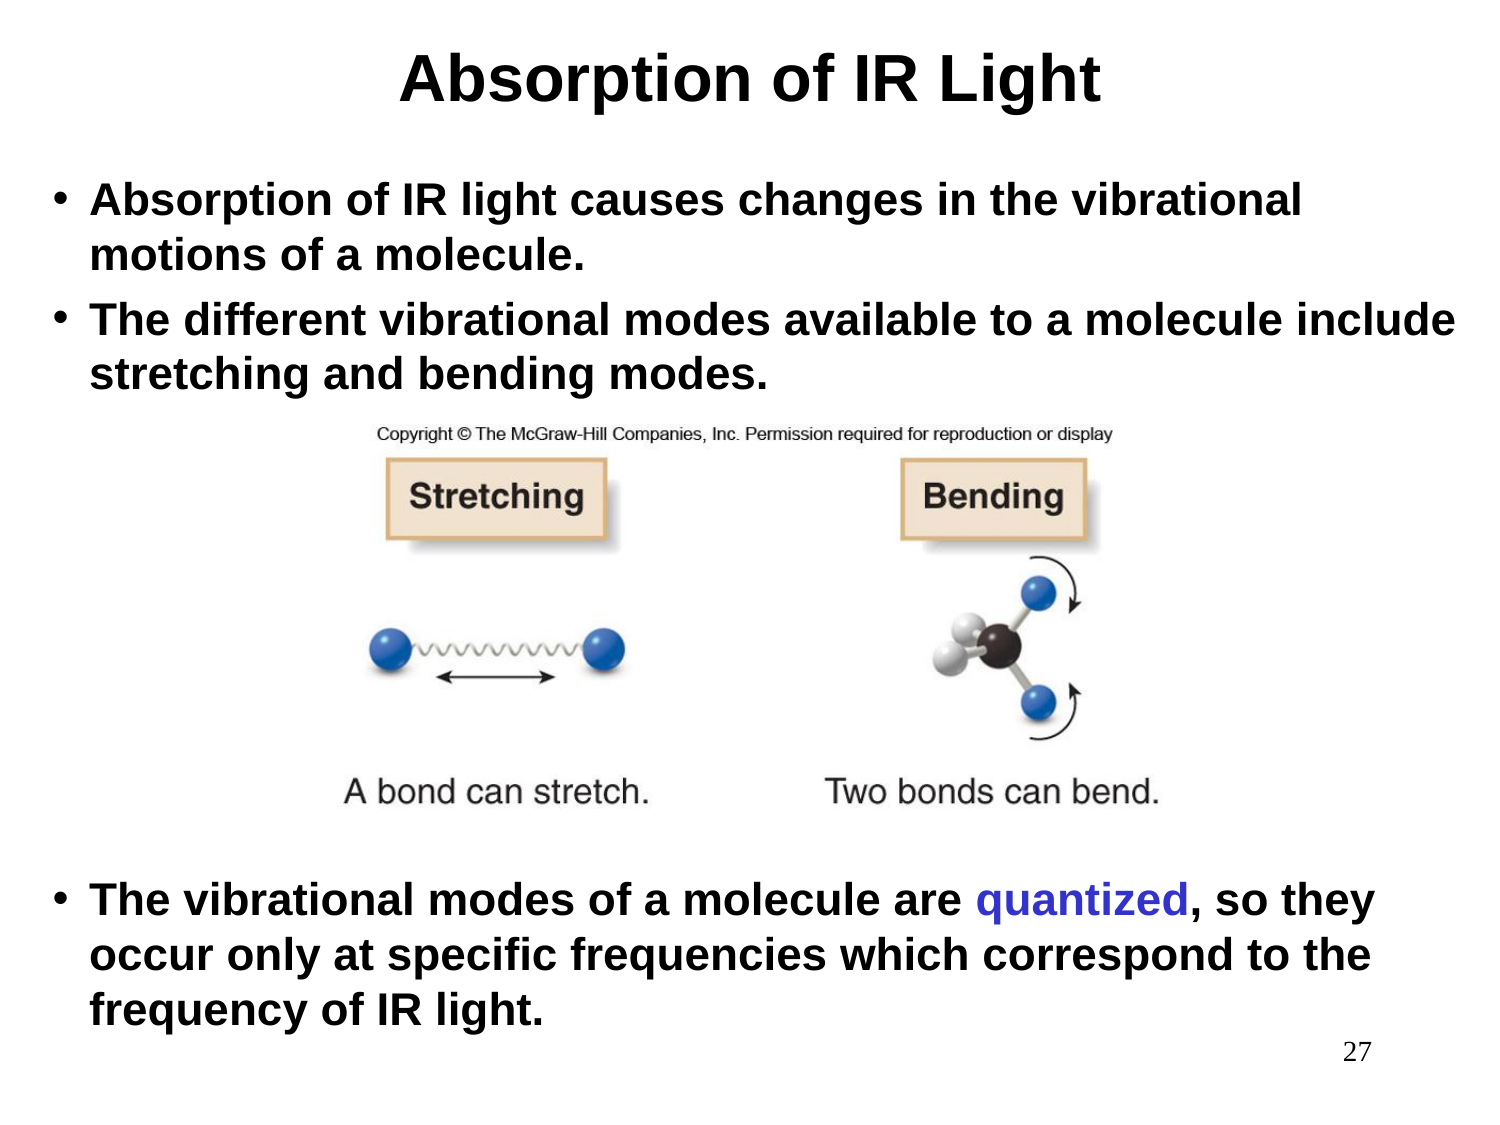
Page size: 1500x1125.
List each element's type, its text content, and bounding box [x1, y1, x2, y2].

text_box ‹#› [1074, 1043, 1388, 1100]
text_box The vibrational modes of a molecule are quantized, so they occur only at specific frequencies which correspond to the frequency of IR light. [37, 862, 1463, 1043]
text_box Absorption of IR Light [50, 27, 1450, 123]
picture [336, 424, 1163, 815]
text_box Absorption of IR light causes changes in the vibrational motions of a molecule. The different vibrational modes available to a molecule include stretching and bending modes. [37, 162, 1488, 407]
